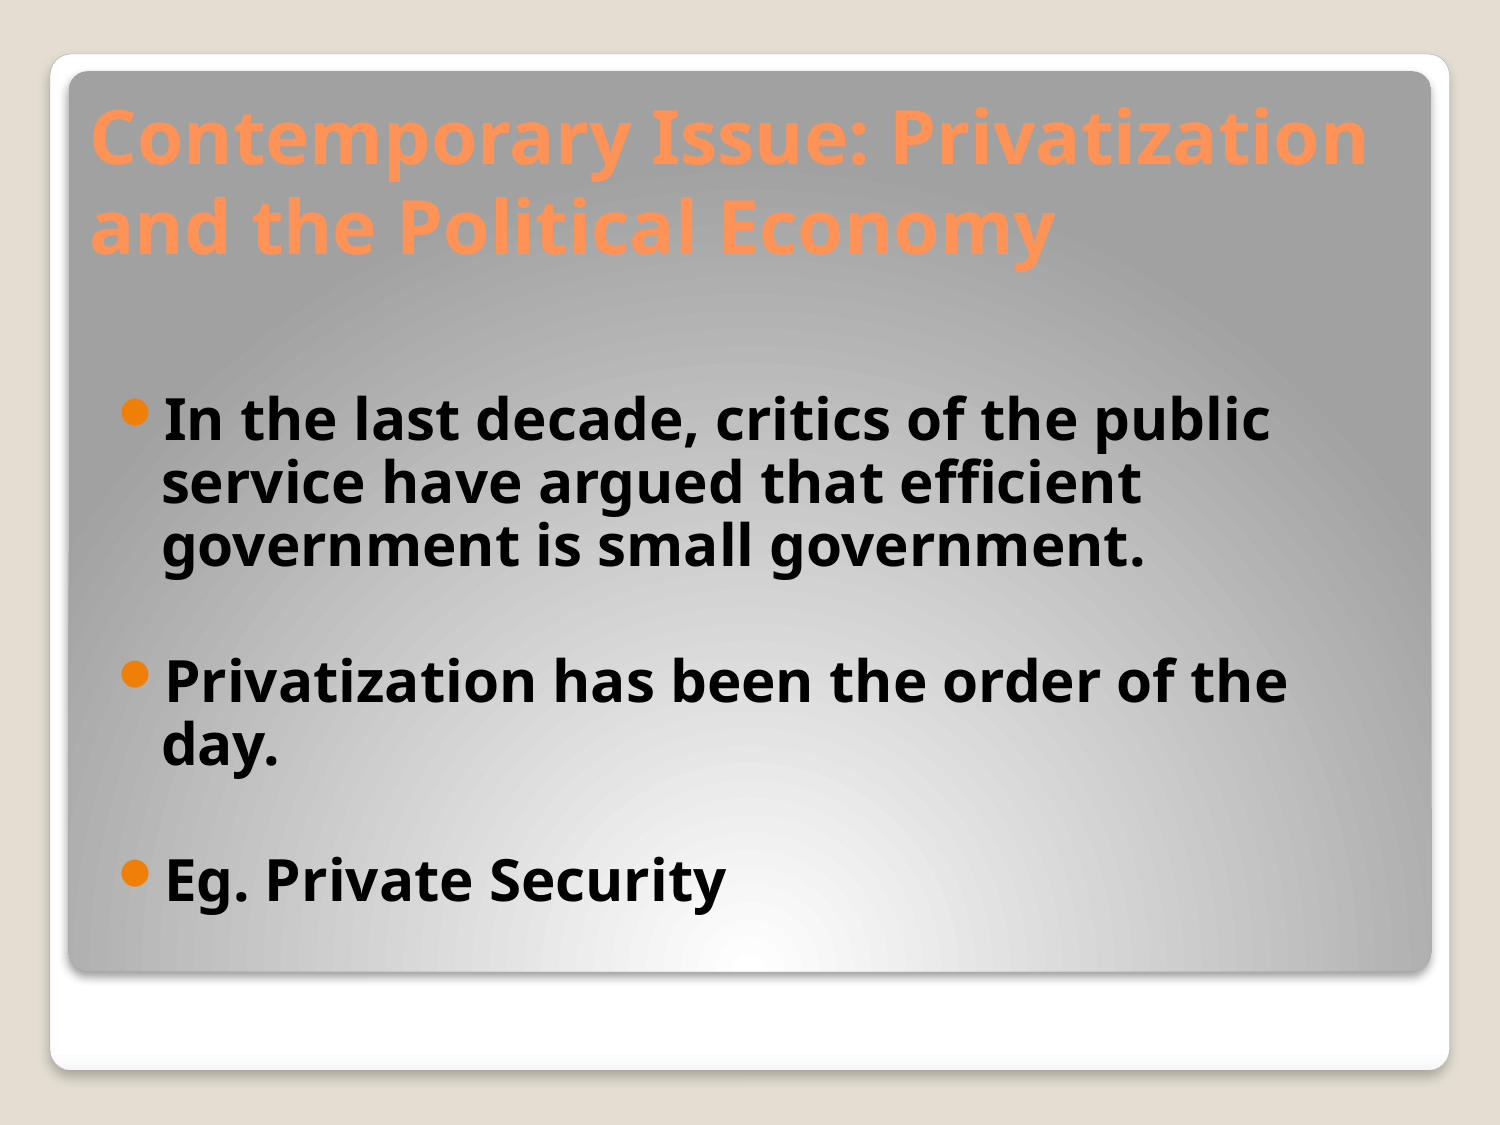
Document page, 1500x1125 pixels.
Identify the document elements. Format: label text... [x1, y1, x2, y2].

title Contemporary Issue: Privatization and the Political Economy [75, 37, 1475, 278]
list In the last decade, critics of the public service have argued that efficient government is small government. Privatization has been the order of the day. Eg. Private Security [87, 299, 1430, 987]
